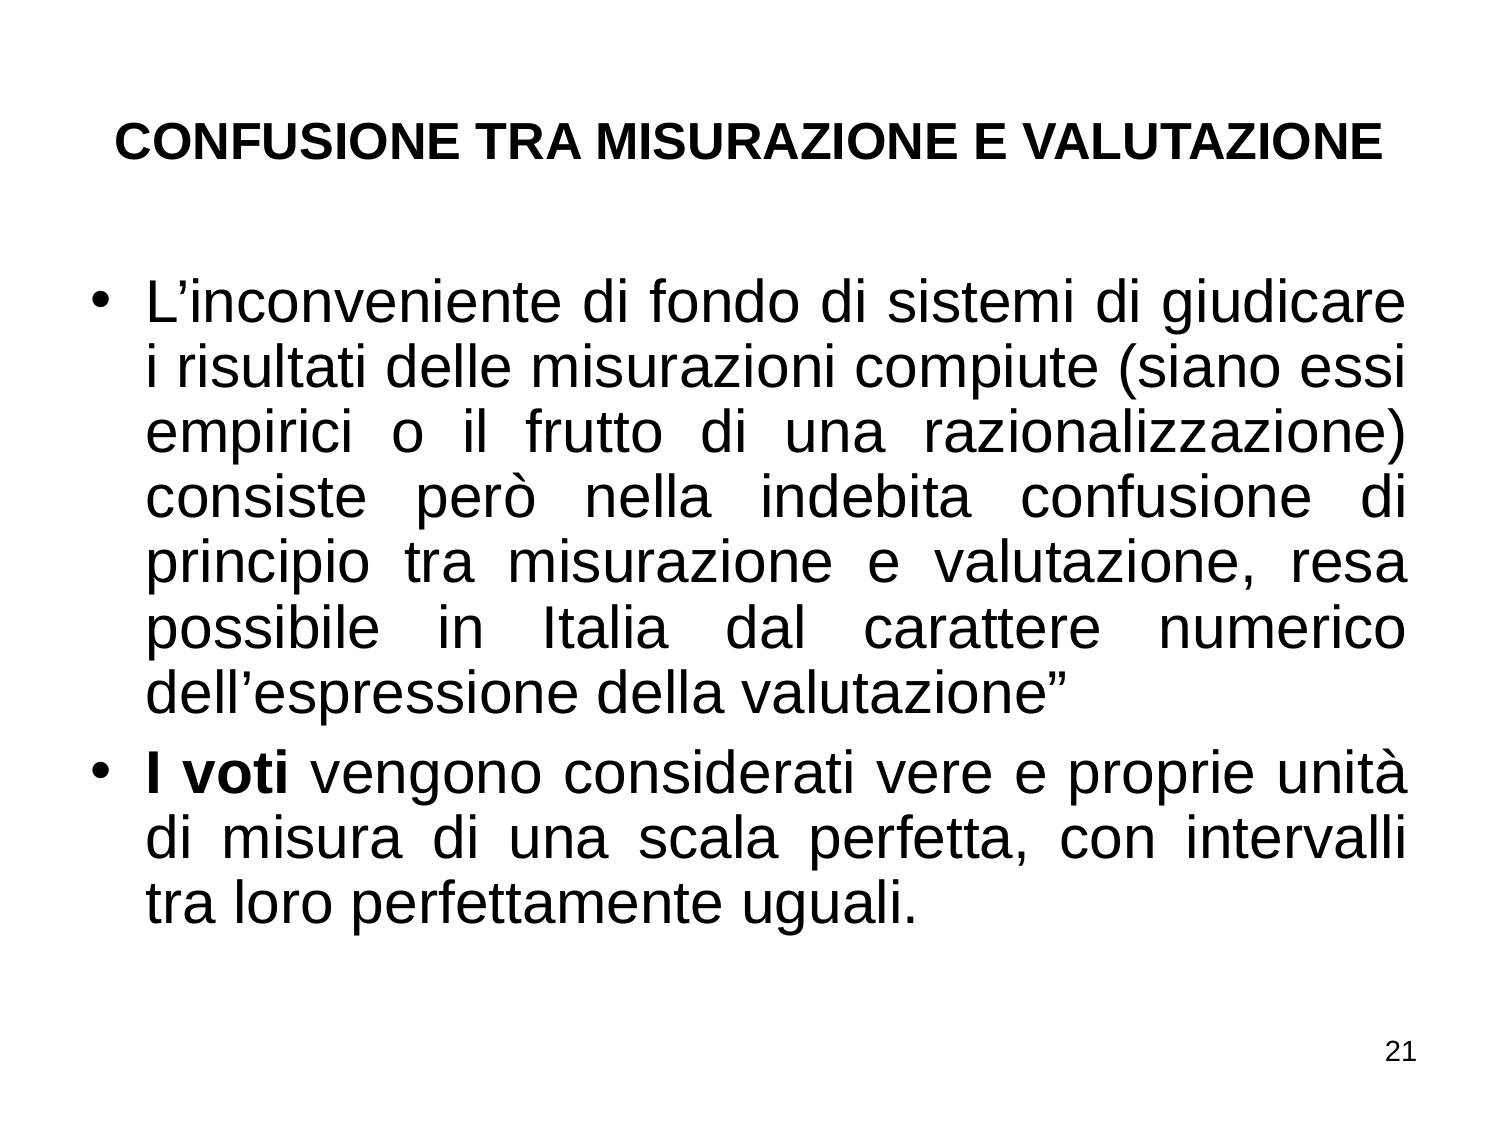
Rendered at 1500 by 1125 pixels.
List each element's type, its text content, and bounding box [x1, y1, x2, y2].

text_box L’inconveniente di fondo di sistemi di giudicare i risultati delle misurazioni compiute (siano essi empirici o il frutto di una razionalizzazione) consiste però nella indebita confusione di principio tra misurazione e valutazione, resa possibile in Italia dal carattere numerico dell’espressione della valutazione” I voti vengono considerati vere e proprie unità di misura di una scala perfetta, con intervalli tra loro perfettamente uguali. [82, 262, 1418, 944]
text_box CONFUSIONE TRA MISURAZIONE E VALUTAZIONE [82, 100, 1418, 178]
slide_number 21 [1374, 1023, 1426, 1073]
